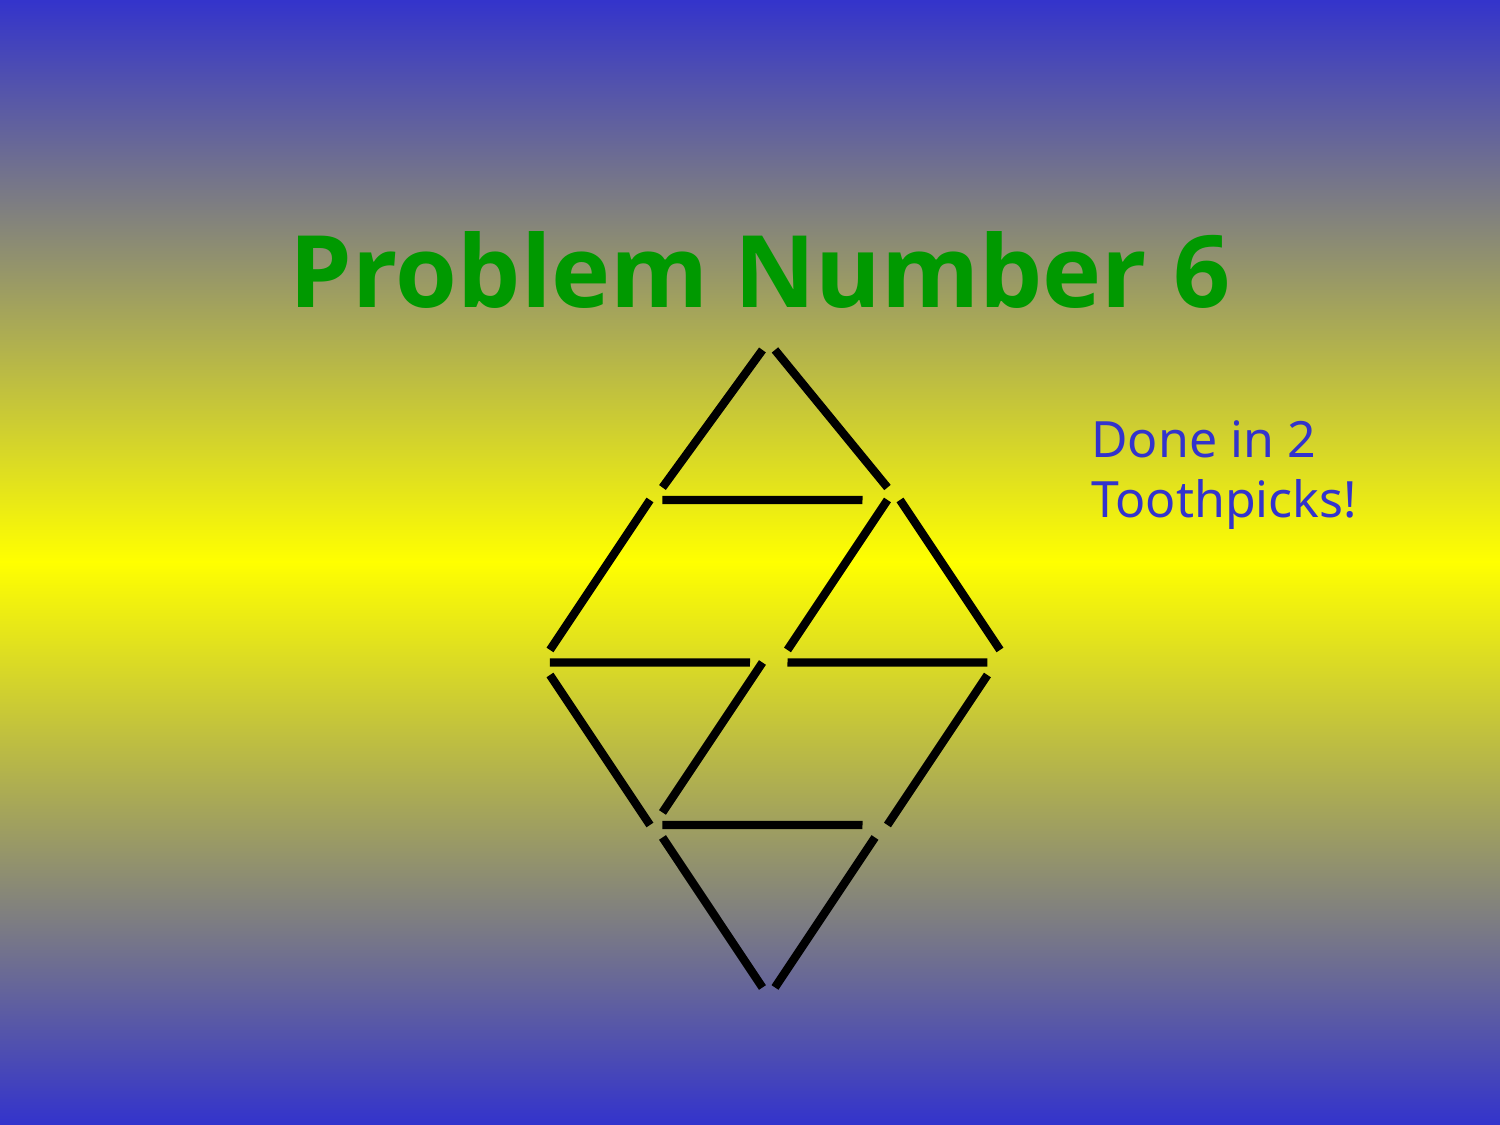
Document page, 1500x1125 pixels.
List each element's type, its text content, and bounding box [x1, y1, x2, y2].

text_box Done in 2 Toothpicks! [1076, 399, 1373, 535]
text_box Problem Number 6 [274, 199, 1325, 455]
